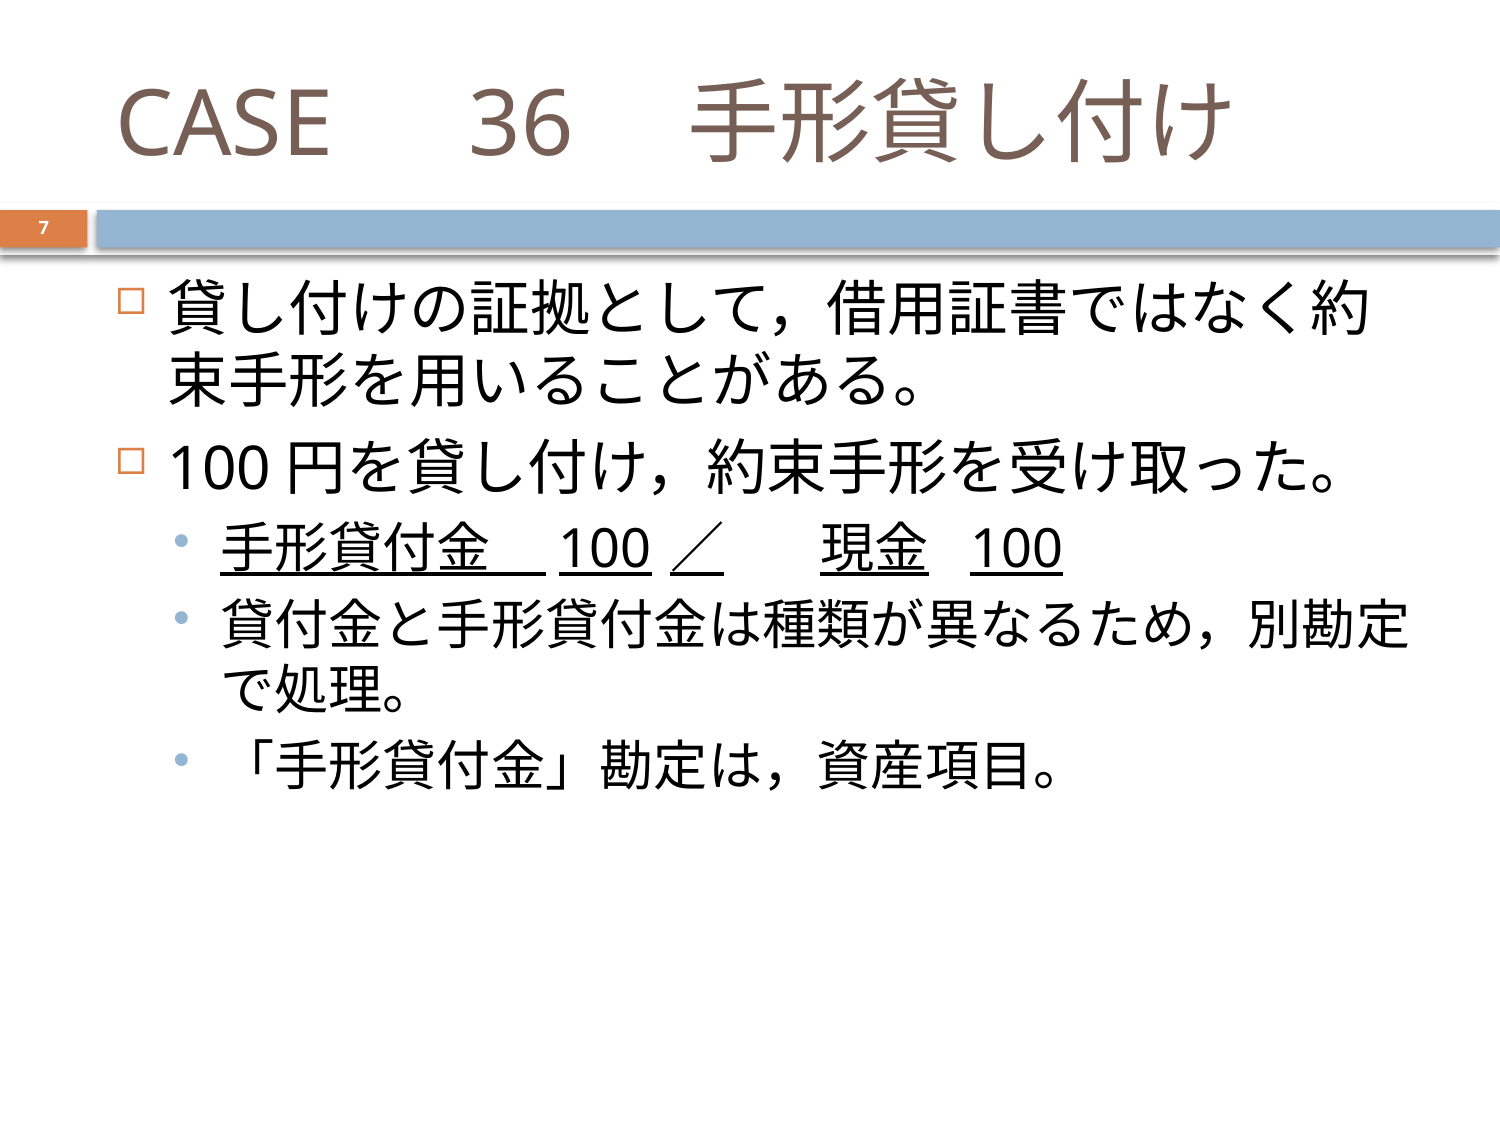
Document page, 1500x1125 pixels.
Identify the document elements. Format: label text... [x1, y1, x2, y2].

slide_number 7 [0, 208, 88, 249]
title CASE 36 手形貸し付け [100, 37, 1438, 200]
list 貸し付けの証拠として，借用証書ではなく約束手形を用いることがある。 100円を貸し付け，約束手形を受け取った。 手形貸付金 100 ／ 現金 100 貸付金と手形貸付金は種類が異なるため，別勘定で処理。 「手形貸付金」勘定は，資産項目。 [100, 262, 1438, 1083]
